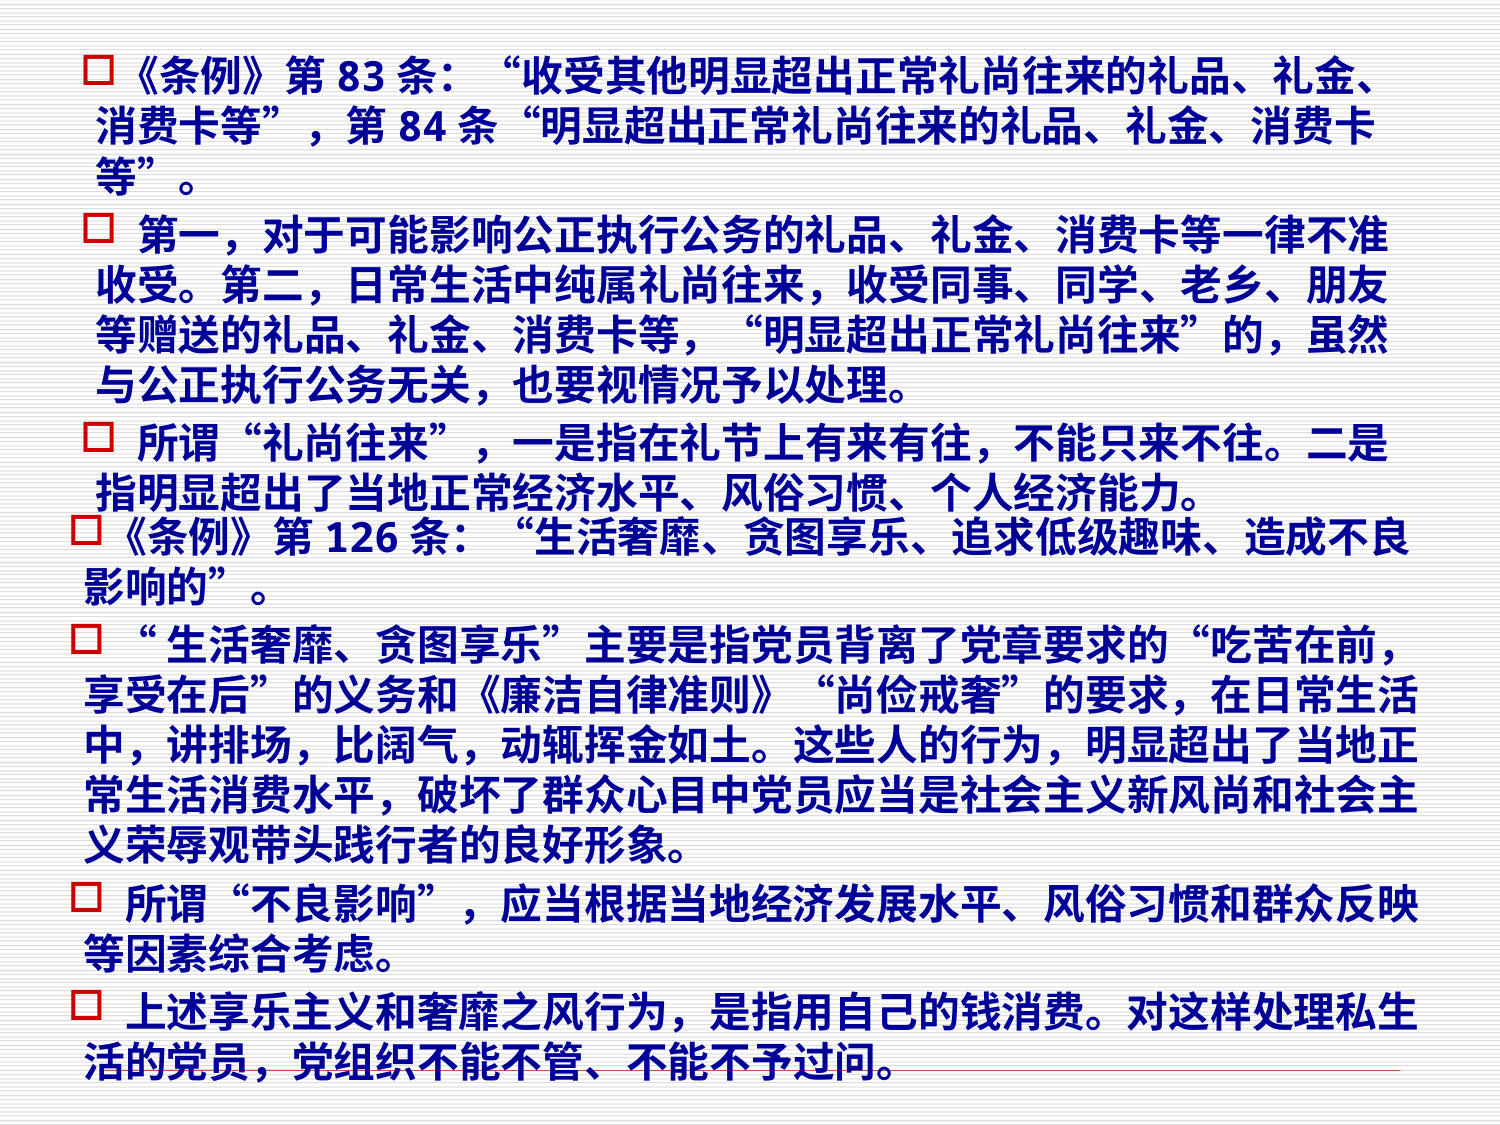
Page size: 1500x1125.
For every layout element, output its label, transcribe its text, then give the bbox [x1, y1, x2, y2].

picture [0, 0, 1500, 1125]
list 《条例》第83条：“收受其他明显超出正常礼尚往来的礼品、礼金、消费卡等”，第84条“明显超出正常礼尚往来的礼品、礼金、消费卡等”。 第一，对于可能影响公正执行公务的礼品、礼金、消费卡等一律不准收受。第二，日常生活中纯属礼尚往来，收受同事、同学、老乡、朋友等赠送的礼品、礼金、消费卡等，“明显超出正常礼尚往来”的，虽然与公正执行公务无关，也要视情况予以处理。 所谓“礼尚往来”，一是指在礼节上有来有往，不能只来不往。二是指明显超出了当地正常经济水平、风俗习惯、个人经济能力。 [64, 42, 1436, 503]
text_box 《条例》第126条：“生活奢靡、贪图享乐、追求低级趣味、造成不良影响的”。 “生活奢靡、贪图享乐”主要是指党员背离了党章要求的“吃苦在前，享受在后”的义务和《廉洁自律准则》“尚俭戒奢”的要求，在日常生活中，讲排场，比阔气，动辄挥金如土。这些人的行为，明显超出了当地正常生活消费水平，破坏了群众心目中党员应当是社会主义新风尚和社会主义荣辱观带头践行者的良好形象。 所谓“不良影响”，应当根据当地经济发展水平、风俗习惯和群众反映等因素综合考虑。 上述享乐主义和奢靡之风行为，是指用自己的钱消费。对这样处理私生活的党员，党组织不能不管、不能不予过问。 [53, 503, 1459, 1094]
